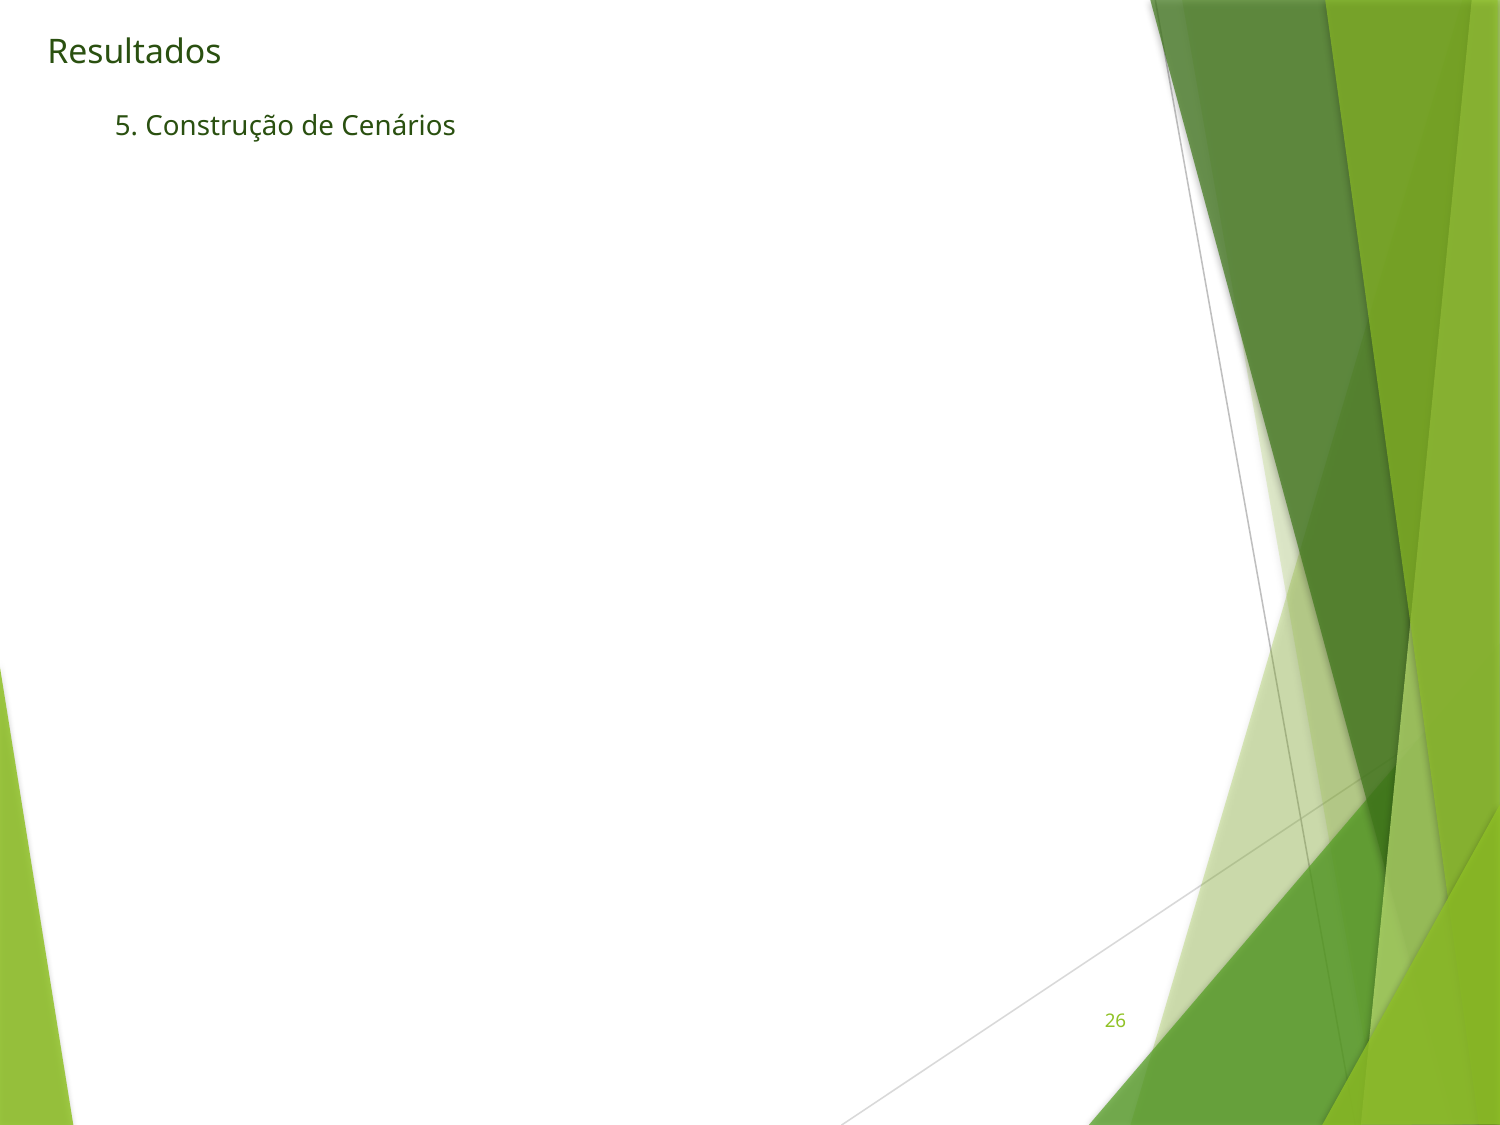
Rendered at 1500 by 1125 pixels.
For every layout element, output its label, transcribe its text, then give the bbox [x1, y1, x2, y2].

title 5. Construção de Cenários [99, 99, 1234, 217]
slide_number 26 [1057, 991, 1142, 1051]
text_box Resultados [32, 22, 492, 79]
